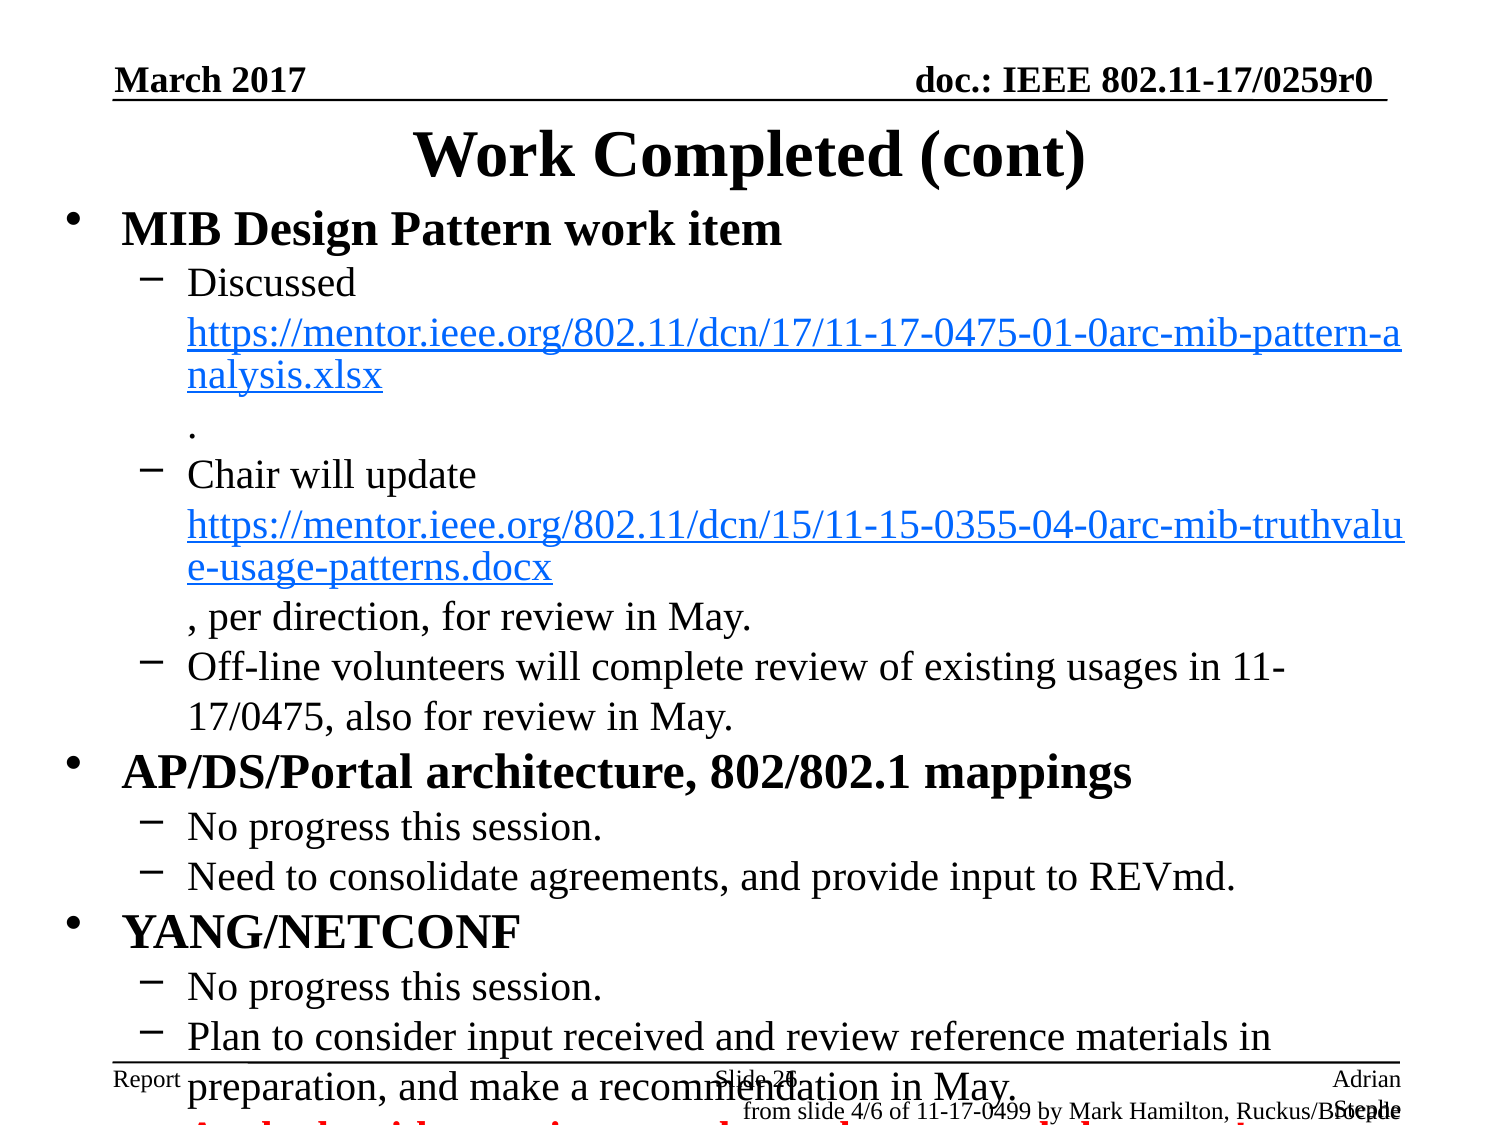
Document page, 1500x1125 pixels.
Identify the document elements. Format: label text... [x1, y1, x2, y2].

slide_number Slide 26 [711, 1061, 801, 1093]
footer Adrian Stephens, Intel Corporation [1324, 1061, 1402, 1093]
title Work Completed (cont) [112, 112, 1388, 187]
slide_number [114, 54, 374, 101]
text_box from slide 4/6 of 11-17-0499 by Mark Hamilton, Ruckus/Brocade [343, 1087, 1417, 1125]
list MIB Design Pattern work item Discussed https://mentor.ieee.org/802.11/dcn/17/11-17-0475-01-0arc-mib-pattern-analysis.xlsx. Chair will update https://mentor.ieee.org/802.11/dcn/15/11-15-0355-04-0arc-mib-truthvalue-usage-patterns.docx, per direction, for review in May. Off-line volunteers will complete review of existing usages in 11-17/0475, also for review in May. AP/DS/Portal architecture, 802/802.1 mappings No progress this session. Need to consolidate agreements, and provide input to REVmd. YANG/NETCONF No progress this session. Plan to consider input received and review reference materials in preparation, and make a recommendation in May. Anybody with experience on these, please come help us out! [50, 187, 1425, 1038]
